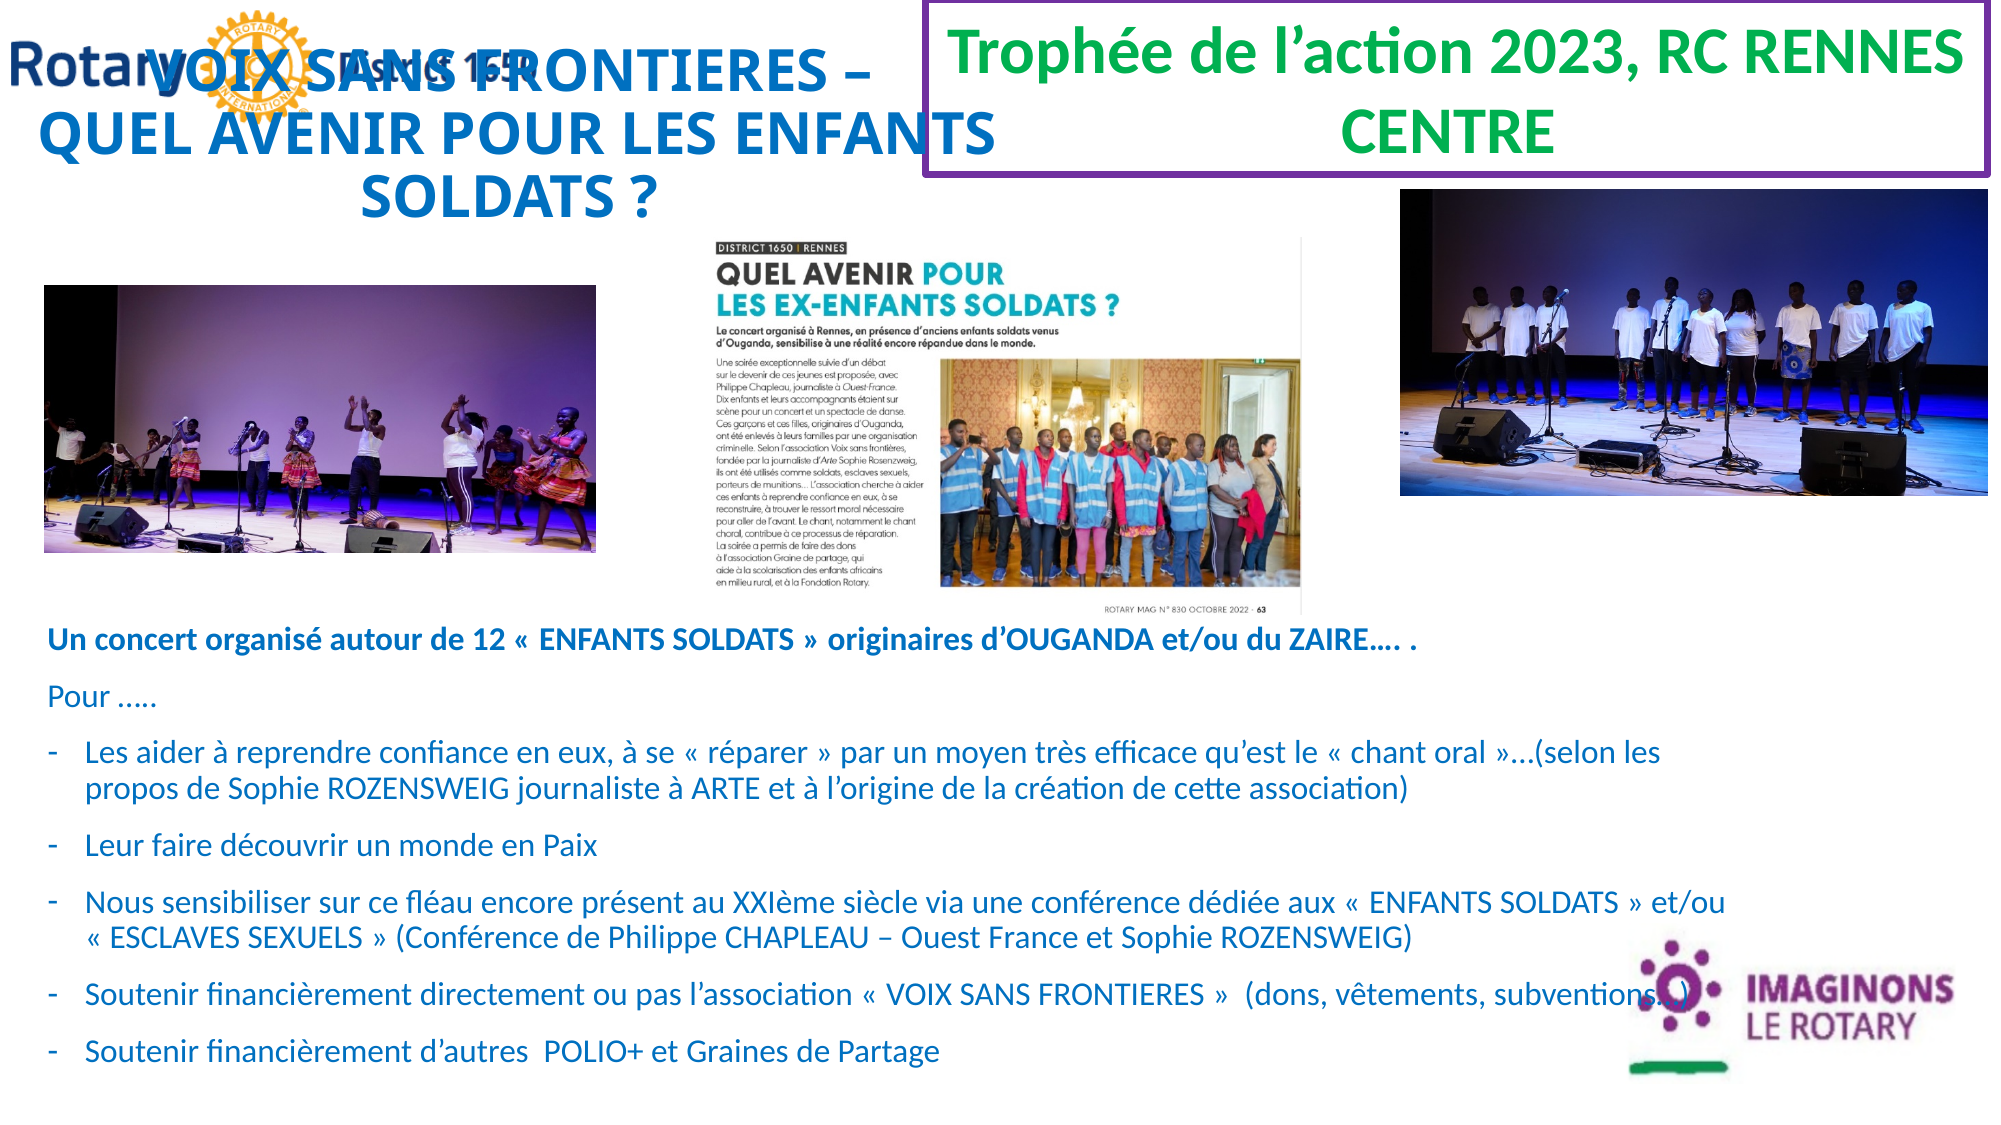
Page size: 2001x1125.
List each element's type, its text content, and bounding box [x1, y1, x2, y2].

text_box Un concert organisé autour de 12 « ENFANTS SOLDATS » originaires d’OUGANDA et/ou du ZAIRE…. . Pour ….. Les aider à reprendre confiance en eux, à se « réparer » par un moyen très efficace qu’est le « chant oral »…(selon les propos de Sophie ROZENSWEIG journaliste à ARTE et à l’origine de la création de cette association) Leur faire découvrir un monde en Paix Nous sensibiliser sur ce fléau encore présent au XXIème siècle via une conférence dédiée aux « ENFANTS SOLDATS » et/ou « ESCLAVES SEXUELS » (Conférence de Philippe CHAPLEAU – Ouest France et Sophie ROZENSWEIG) Soutenir financièrement directement ou pas l’association « VOIX SANS FRONTIERES » (dons, vêtements, subventions…) Soutenir financièrement d’autres POLIO+ et Graines de Partage [32, 614, 1758, 1125]
picture [694, 237, 1302, 615]
text_box VOIX SANS FRONTIERES – QUEL AVENIR POUR LES ENFANTS SOLDATS ? [0, 20, 1083, 238]
text_box Trophée de l’action 2023, RC RENNES CENTRE [925, 0, 1988, 175]
picture [1400, 189, 1988, 496]
picture [3, 0, 552, 131]
picture [44, 285, 596, 553]
picture [1622, 923, 1956, 1084]
